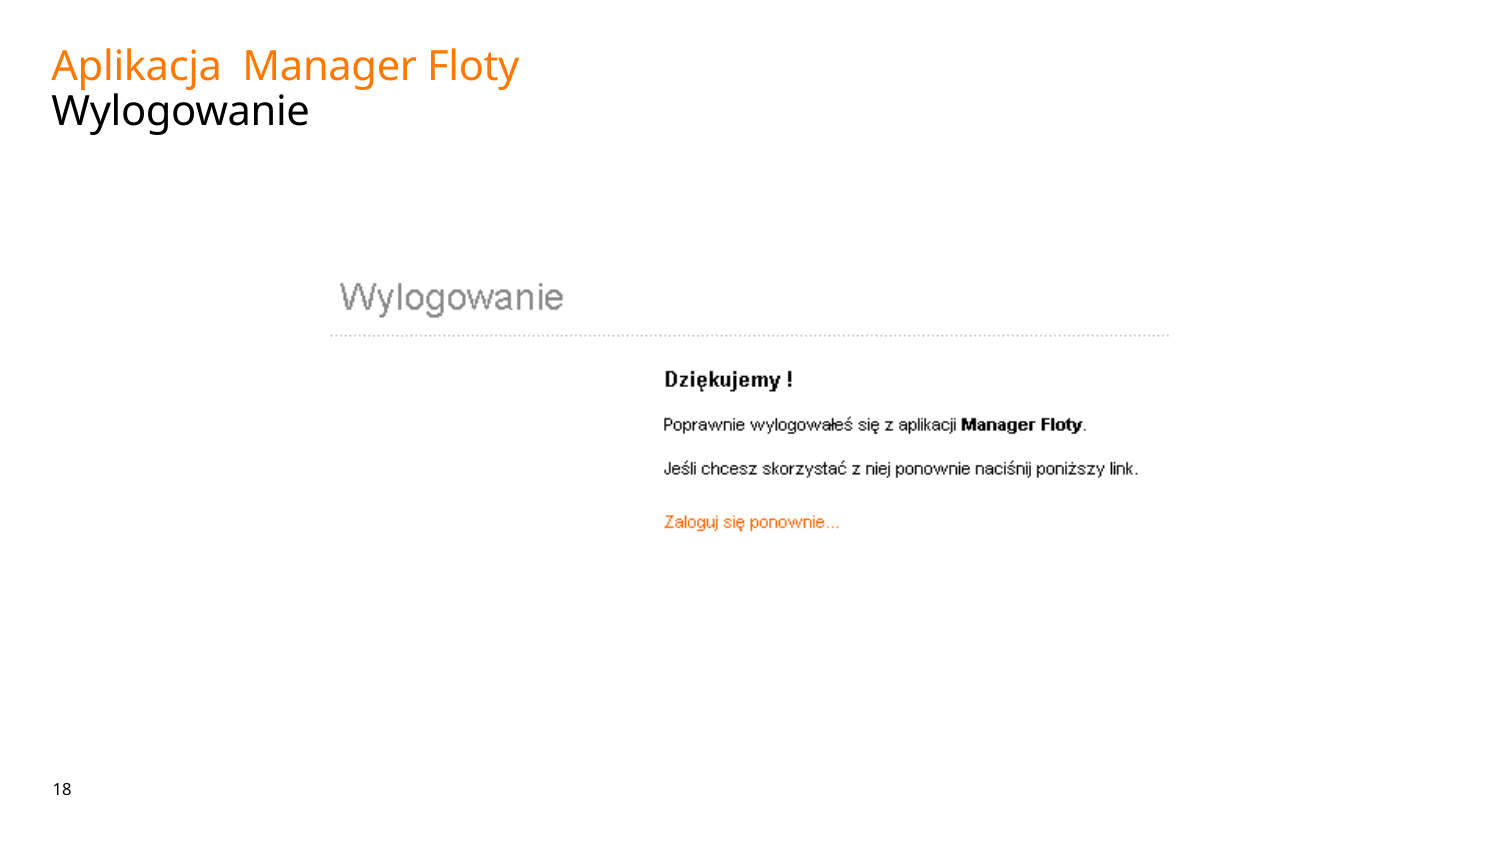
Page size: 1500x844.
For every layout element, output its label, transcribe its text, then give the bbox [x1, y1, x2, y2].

title Aplikacja Manager Floty Wylogowanie [51, 43, 1449, 166]
picture [328, 274, 1172, 569]
